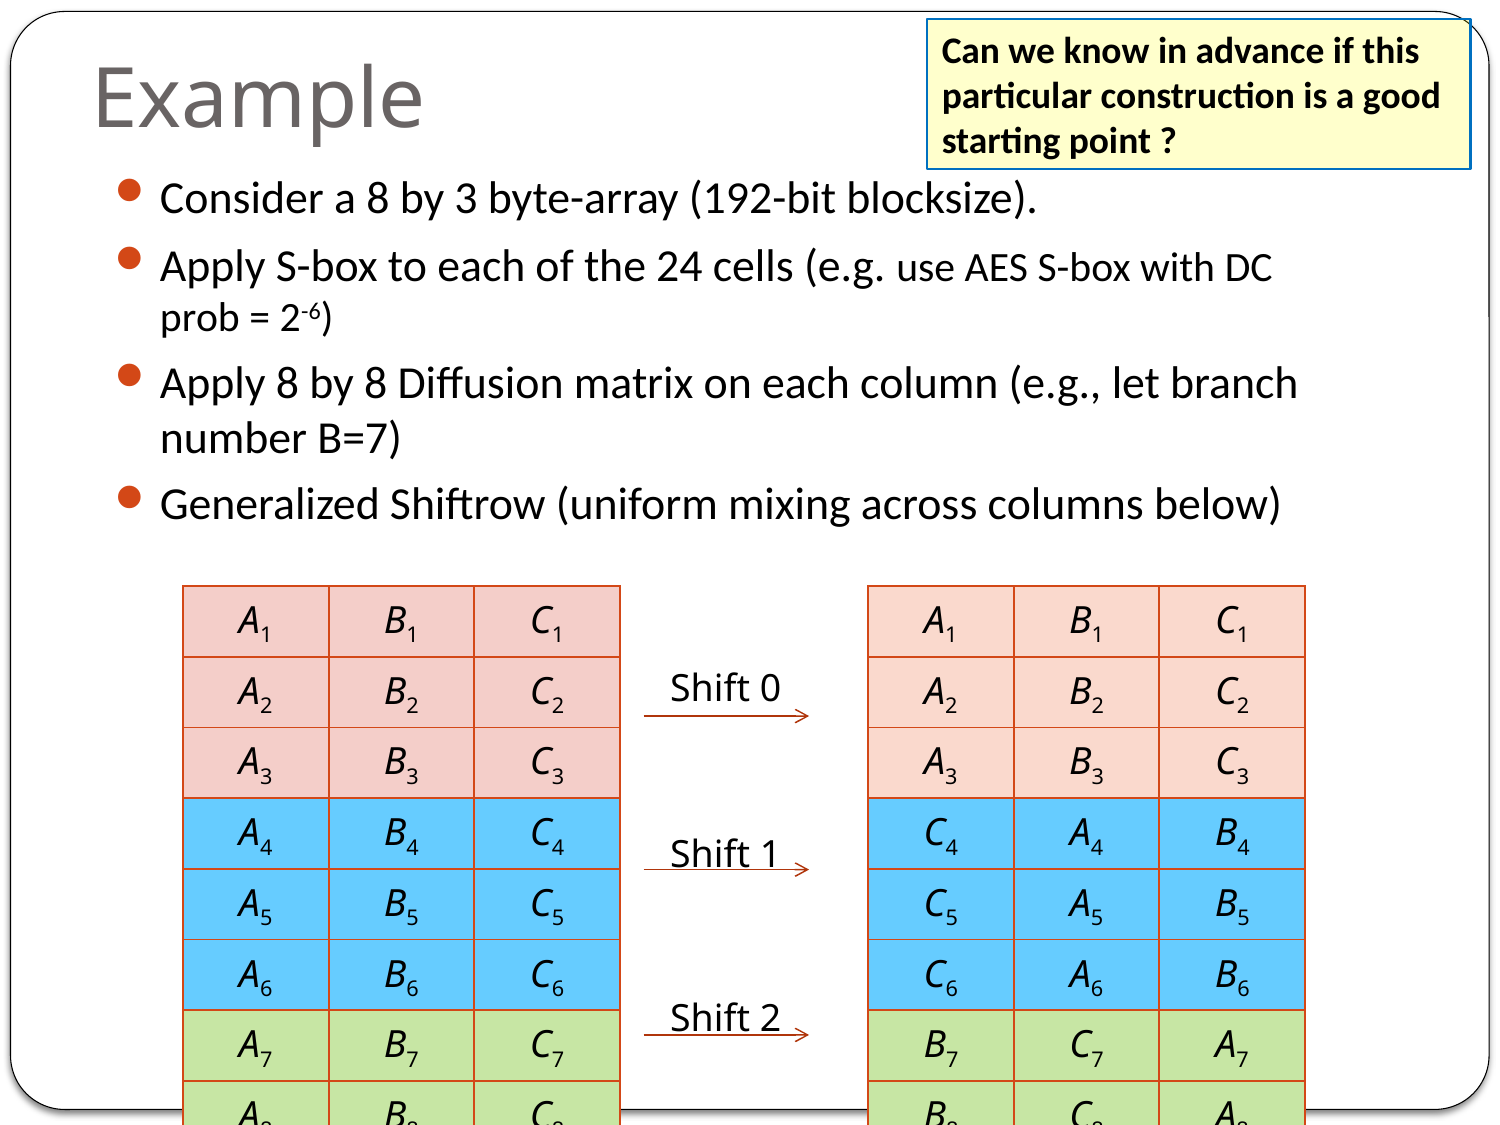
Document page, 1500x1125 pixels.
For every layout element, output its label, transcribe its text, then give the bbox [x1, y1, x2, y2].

table_cell A5 [184, 870, 328, 939]
table_cell C4 [475, 799, 619, 868]
table_header A1 [869, 587, 1013, 656]
table_cell C7 [1015, 1011, 1158, 1080]
table_cell B8 [330, 1082, 473, 1125]
table_cell A6 [1015, 940, 1158, 1009]
table_header B1 [1015, 587, 1158, 656]
table_cell C3 [1160, 728, 1304, 797]
table_cell B3 [1015, 728, 1158, 797]
table_cell C4 [869, 799, 1013, 868]
text_box Shift 2 [655, 986, 833, 1046]
table_cell C2 [475, 658, 619, 727]
table_header A1 [184, 587, 328, 656]
table_cell A6 [184, 940, 328, 1009]
table_cell B5 [1160, 870, 1304, 939]
table_cell A8 [1160, 1082, 1304, 1125]
table_cell B4 [330, 799, 473, 868]
table_cell C6 [869, 940, 1013, 1009]
table_cell C7 [475, 1011, 619, 1080]
table_cell A7 [1160, 1011, 1304, 1080]
table_cell B6 [1160, 940, 1304, 1009]
table_header B1 [330, 587, 473, 656]
table_cell A2 [184, 658, 328, 727]
table_cell C3 [475, 728, 619, 797]
table_cell A8 [184, 1082, 328, 1125]
table_cell B7 [330, 1011, 473, 1080]
table_cell C5 [869, 870, 1013, 939]
table_cell C5 [475, 870, 619, 939]
text_box Can we know in advance if this particular construction is a good starting point ? [927, 19, 1471, 169]
table_cell A4 [184, 799, 328, 868]
table_header C1 [1160, 587, 1304, 656]
text_box Shift 1 [655, 822, 833, 882]
table_cell B6 [330, 940, 473, 1009]
table_cell A3 [184, 728, 328, 797]
title Example [76, 0, 1352, 160]
table_cell A4 [1015, 799, 1158, 868]
table_cell C8 [475, 1082, 619, 1125]
table_cell B8 [869, 1082, 1013, 1125]
table_cell B3 [330, 728, 473, 797]
table_cell B4 [1160, 799, 1304, 868]
table_cell A3 [869, 728, 1013, 797]
text_box Shift 0 [655, 656, 833, 717]
table_cell A7 [184, 1011, 328, 1080]
table_cell A2 [869, 658, 1013, 727]
table_cell C6 [475, 940, 619, 1009]
table_cell C8 [1015, 1082, 1158, 1125]
table_cell B2 [330, 658, 473, 727]
table_cell B7 [869, 1011, 1013, 1080]
table_cell B2 [1015, 658, 1158, 727]
table_header C1 [475, 587, 619, 656]
table_cell C2 [1160, 658, 1304, 727]
list Consider a 8 by 3 byte-array (192-bit blocksize). Apply S-box to each of the 24 cells (e.g. use AES S-box with DC prob = 2-6) Apply 8 by 8 Diffusion matrix on each column (e.g., let branch number B=7) Generalized Shiftrow (uniform mixing across columns below) [100, 160, 1376, 911]
table_cell B5 [330, 870, 473, 939]
table_cell A5 [1015, 870, 1158, 939]
